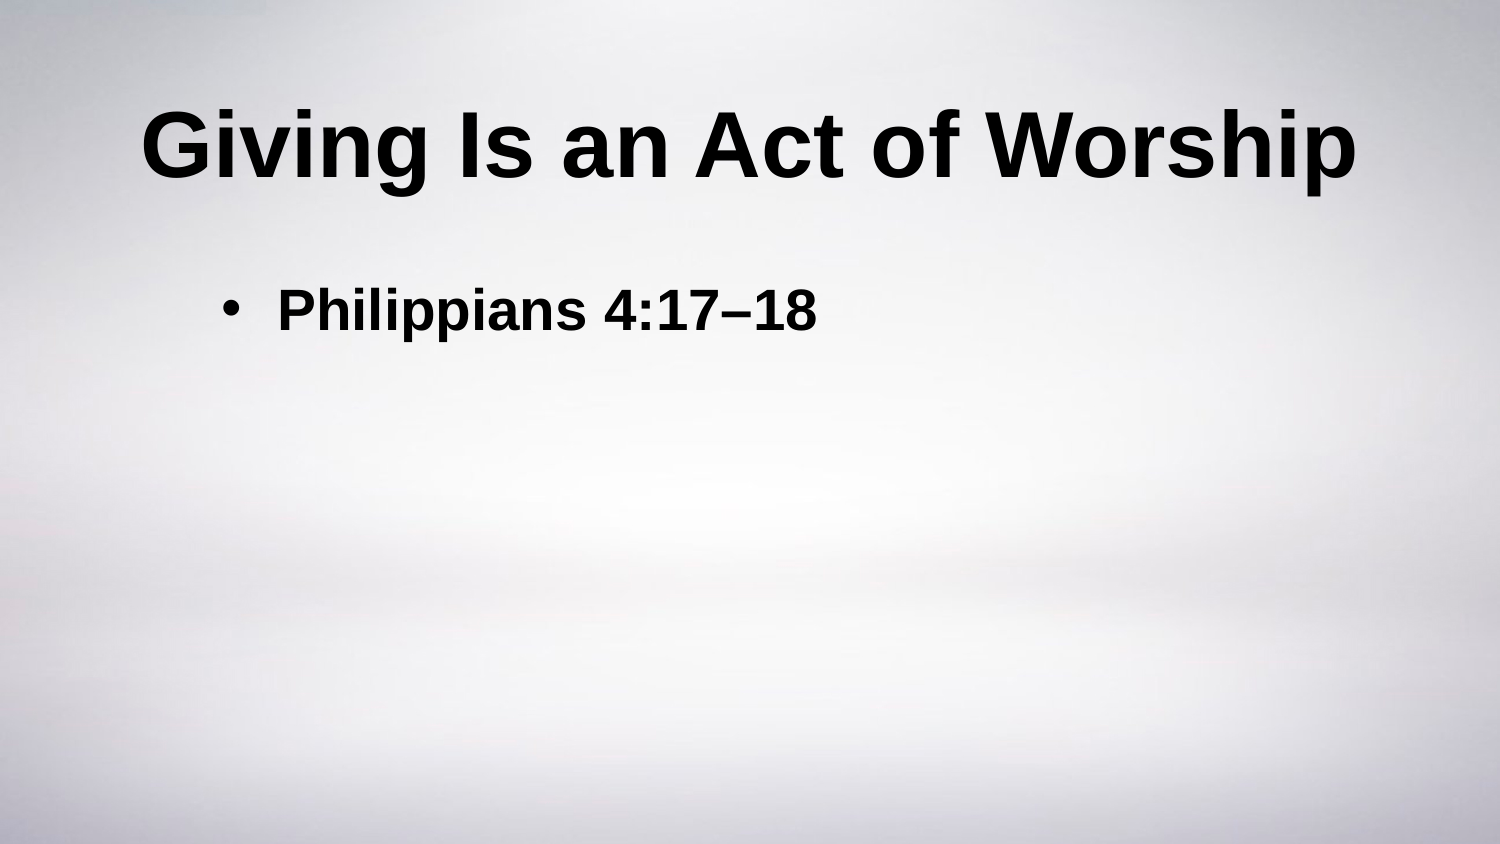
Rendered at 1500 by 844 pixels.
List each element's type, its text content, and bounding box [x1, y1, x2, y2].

list Philippians 4:17–18 [206, 265, 1294, 810]
title Giving Is an Act of Worship [75, 59, 1425, 235]
picture [0, 0, 1500, 844]
